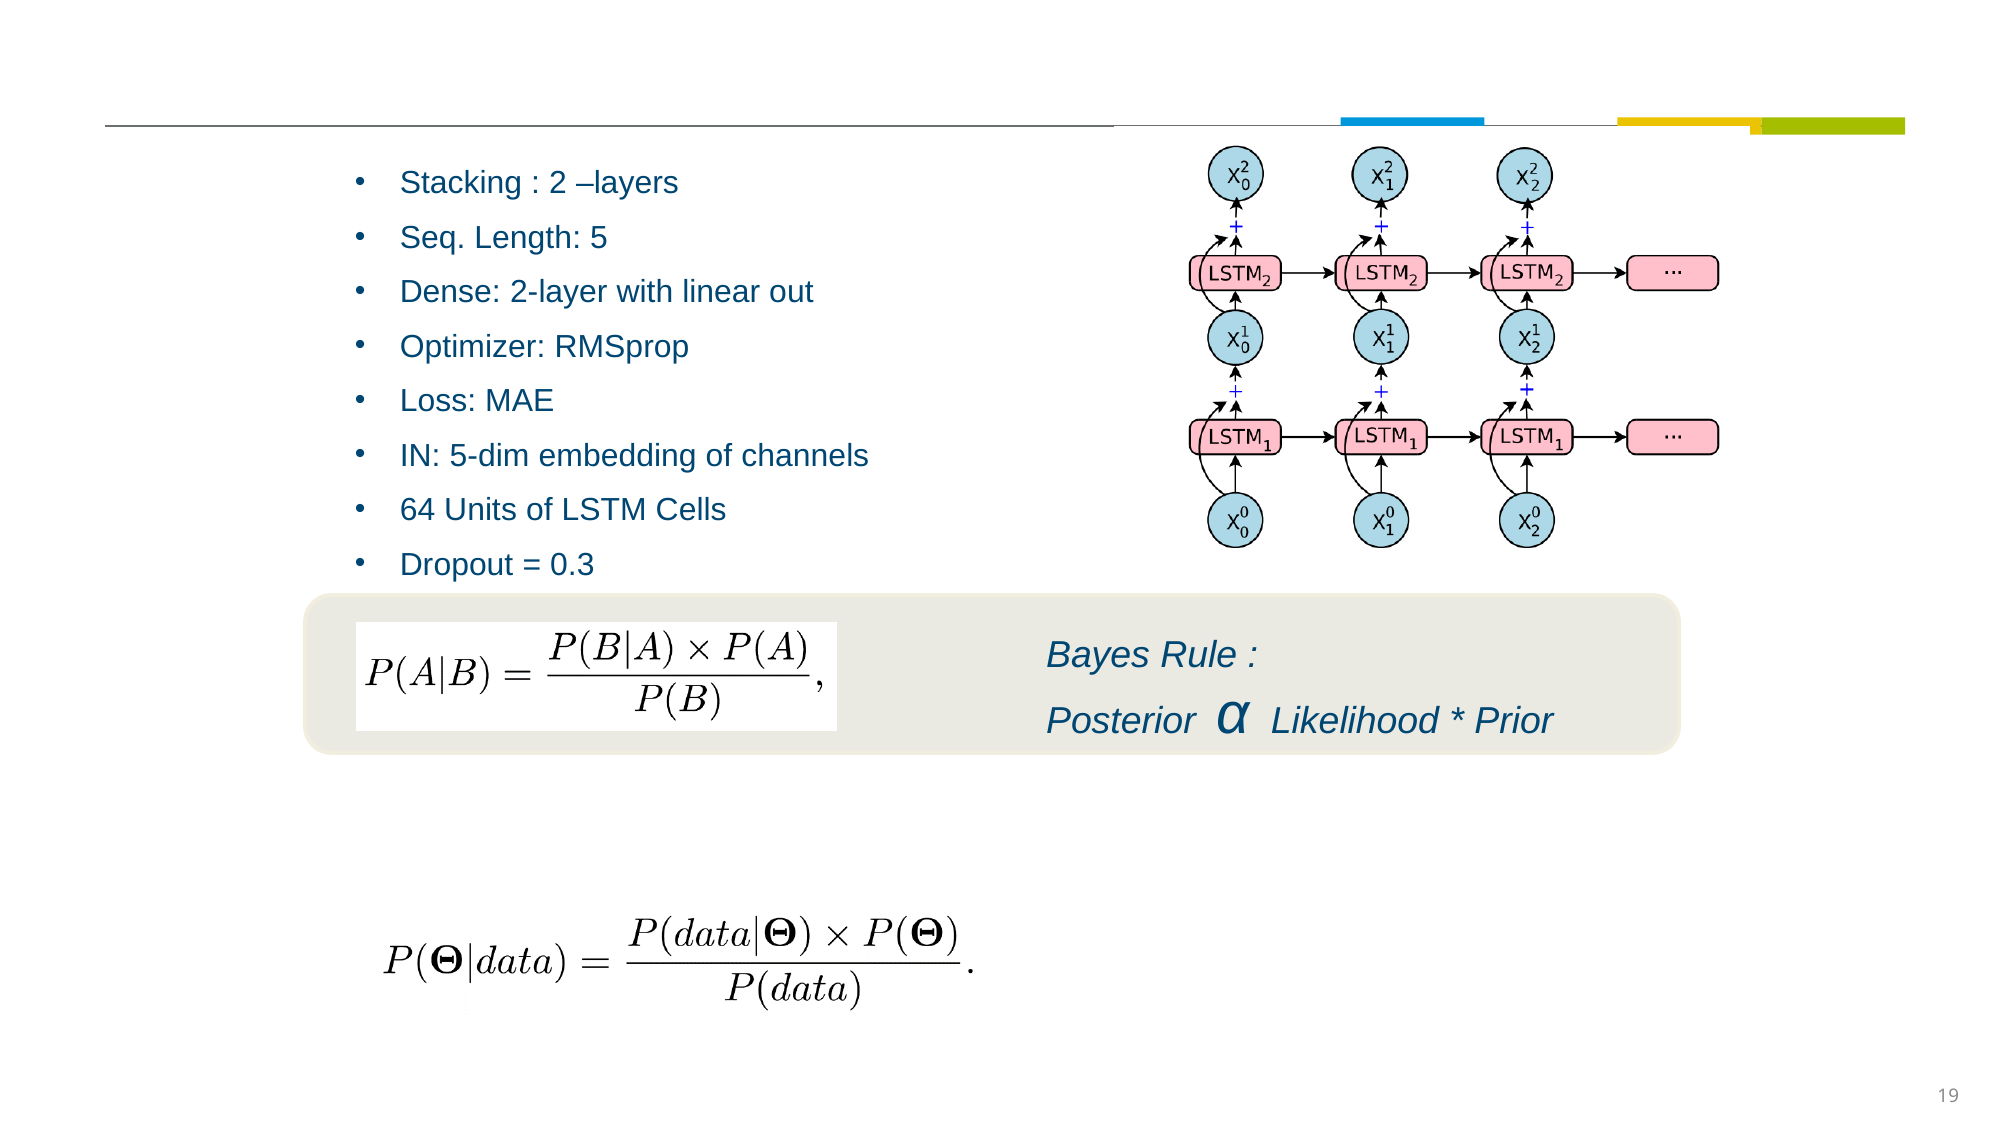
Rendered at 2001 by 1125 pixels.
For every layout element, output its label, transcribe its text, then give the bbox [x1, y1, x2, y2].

picture [1114, 126, 1751, 569]
text_box [303, 593, 1681, 755]
picture [370, 893, 978, 1018]
text_box Bayes Rule : Posterior α Likelihood * Prior [1031, 622, 1569, 753]
text_box Stacking : 2 –layers Seq. Length: 5 Dense: 2-layer with linear out Optimizer: RMSprop Loss: MAE IN: 5-dim embedding of channels 64 Units of LSTM Cells Dropout = 0.3 [339, 154, 952, 590]
picture [355, 622, 837, 731]
